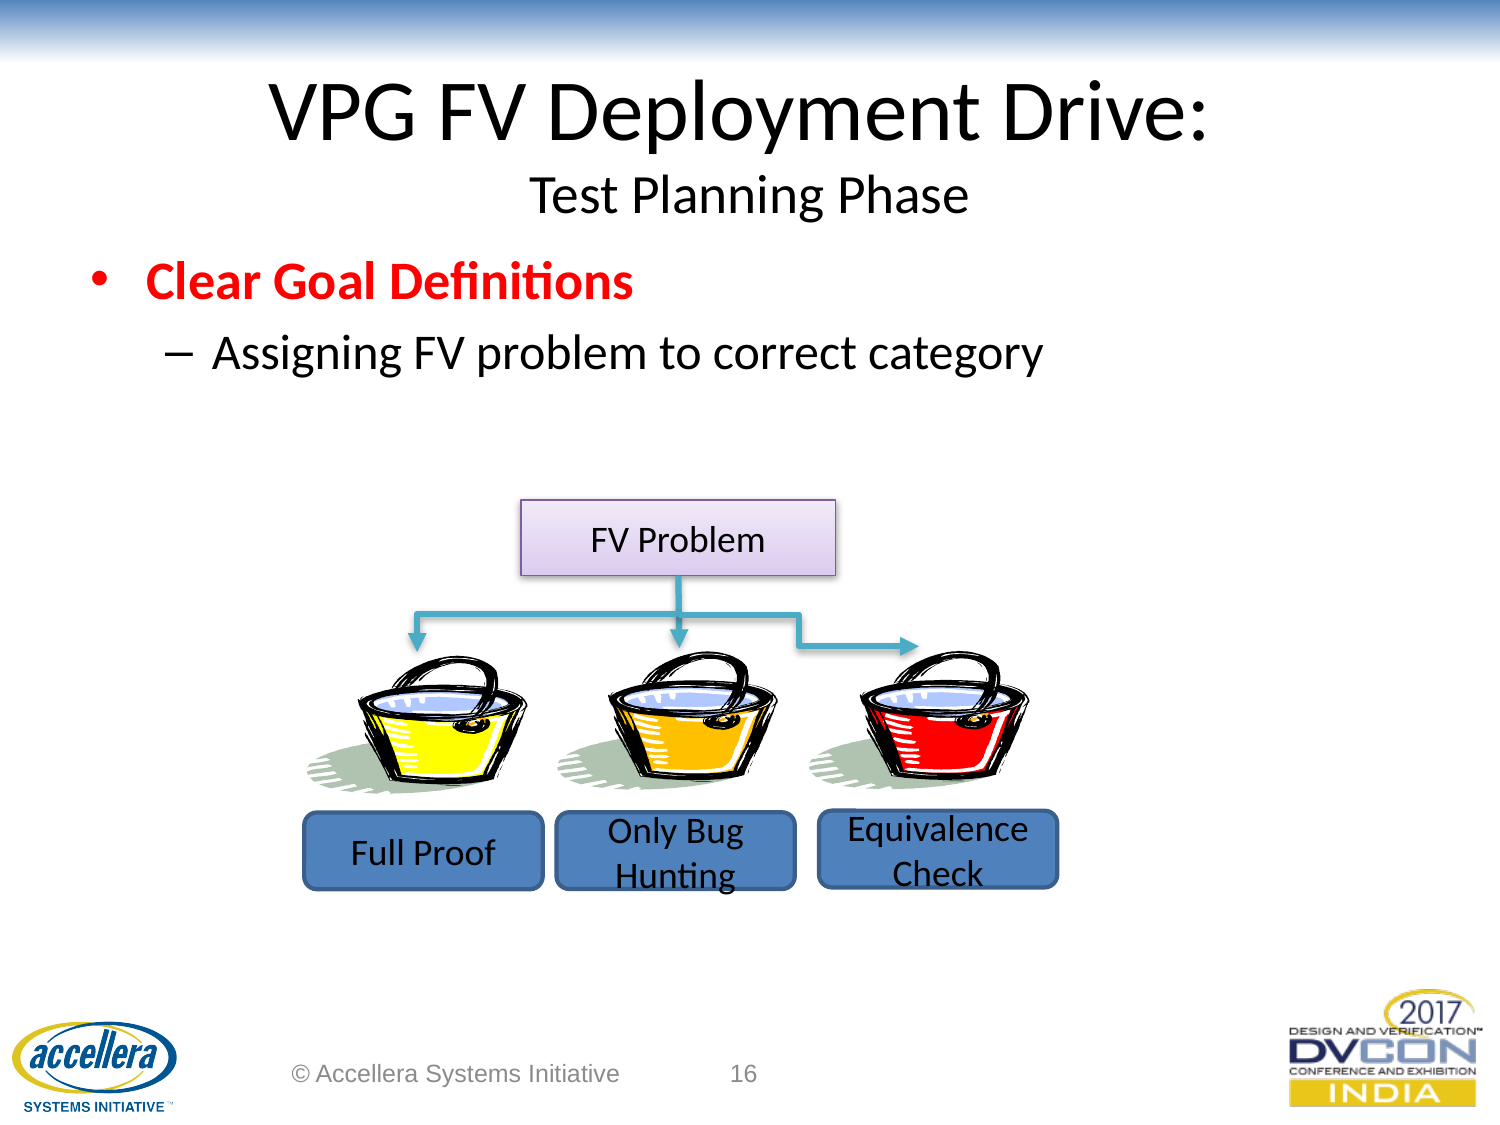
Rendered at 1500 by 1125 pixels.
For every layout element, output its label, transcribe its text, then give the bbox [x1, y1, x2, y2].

list Clear Goal Definitions Assigning FV problem to correct category [75, 237, 1425, 975]
slide_number 16 [600, 1042, 888, 1103]
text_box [299, 499, 1058, 890]
picture [12, 1021, 177, 1112]
footer © Accellera Systems Initiative [275, 1042, 600, 1103]
title VPG FV Deployment Drive: Test Planning Phase [75, 45, 1425, 233]
picture [1279, 984, 1484, 1112]
